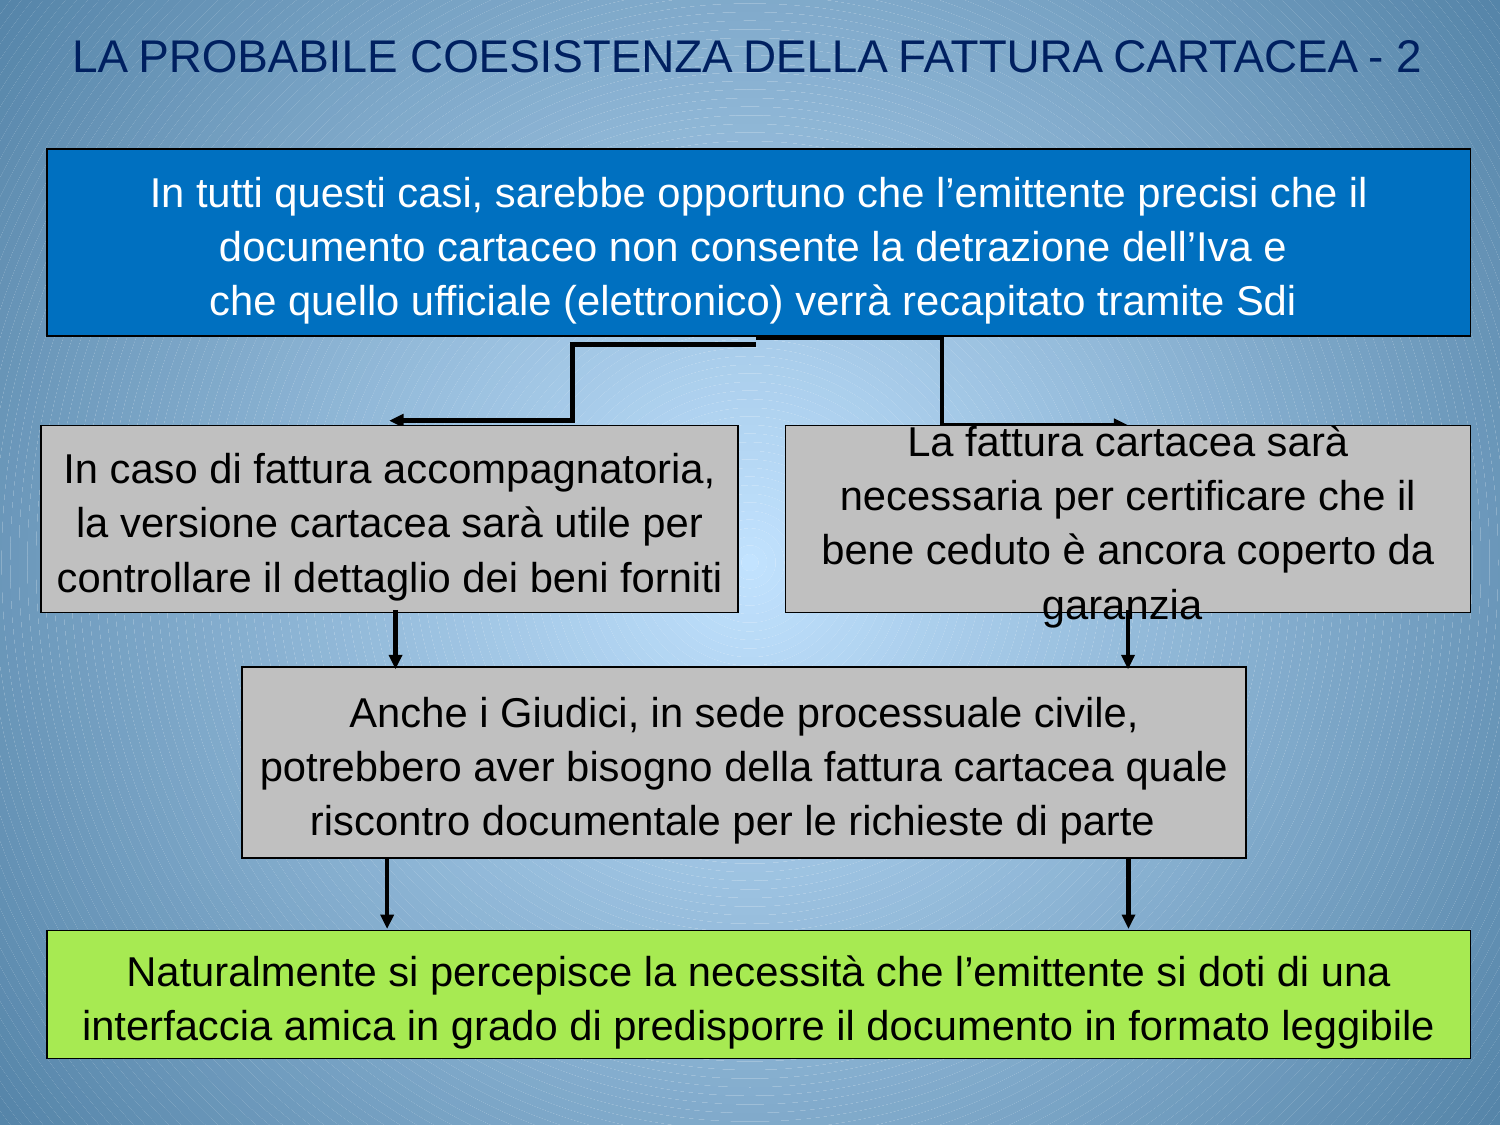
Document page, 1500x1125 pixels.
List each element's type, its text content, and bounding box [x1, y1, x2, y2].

text_box In caso di fattura accompagnatoria, la versione cartacea sarà utile per controllare il dettaglio dei beni forniti [41, 425, 738, 613]
text_box Anche i Giudici, in sede processuale civile, potrebbero aver bisogno della fattura cartacea quale riscontro documentale per le richieste di parte [242, 666, 1247, 858]
text_box Naturalmente si percepisce la necessità che l’emittente si doti di una interfaccia amica in grado di predisporre il documento in formato leggibile [47, 930, 1471, 1059]
text_box La fattura cartacea sarà necessaria per certificare che il bene ceduto è ancora coperto da garanzia [785, 425, 1471, 613]
text_box In tutti questi casi, sarebbe opportuno che l’emittente precisi che il documento cartaceo non consente la detrazione dell’Iva e che quello ufficiale (elettronico) verrà recapitato tramite Sdi [47, 149, 1471, 337]
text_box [898, 195, 986, 569]
text_box LA PROBABILE COESISTENZA DELLA FATTURA CARTACEA - 2 [47, 19, 1447, 90]
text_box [534, 199, 611, 567]
